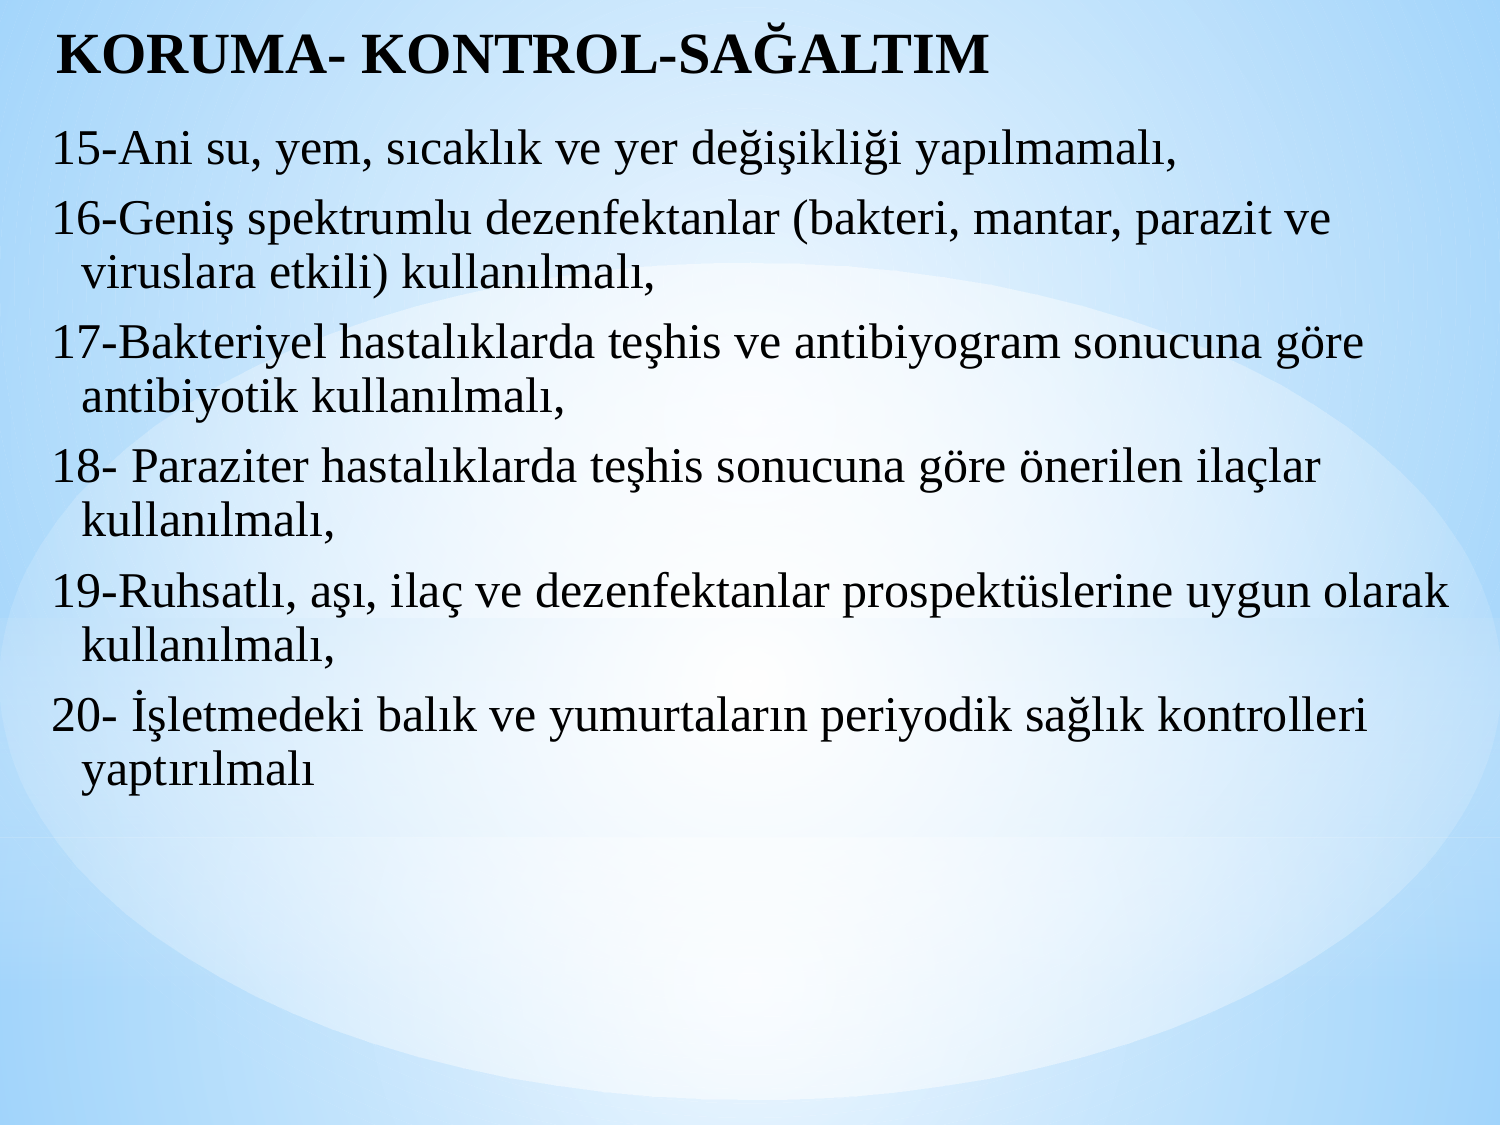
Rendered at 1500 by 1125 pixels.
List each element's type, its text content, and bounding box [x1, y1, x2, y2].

title KORUMA- KONTROL-SAĞALTIM [41, 7, 1392, 113]
list 15-Ani su, yem, sıcaklık ve yer değişikliği yapılmamalı, 16-Geniş spektrumlu dezenfektanlar (bakteri, mantar, parazit ve viruslara etkili) kullanılmalı, 17-Bakteriyel hastalıklarda teşhis ve antibiyogram sonucuna göre antibiyotik kullanılmalı, 18- Paraziter hastalıklarda teşhis sonucuna göre önerilen ilaçlar kullanılmalı, 19-Ruhsatlı, aşı, ilaç ve dezenfektanlar prospektüslerine uygun olarak kullanılmalı, 20- İşletmedeki balık ve yumurtaların periyodik sağlık kontrolleri yaptırılmalı [29, 113, 1483, 1083]
